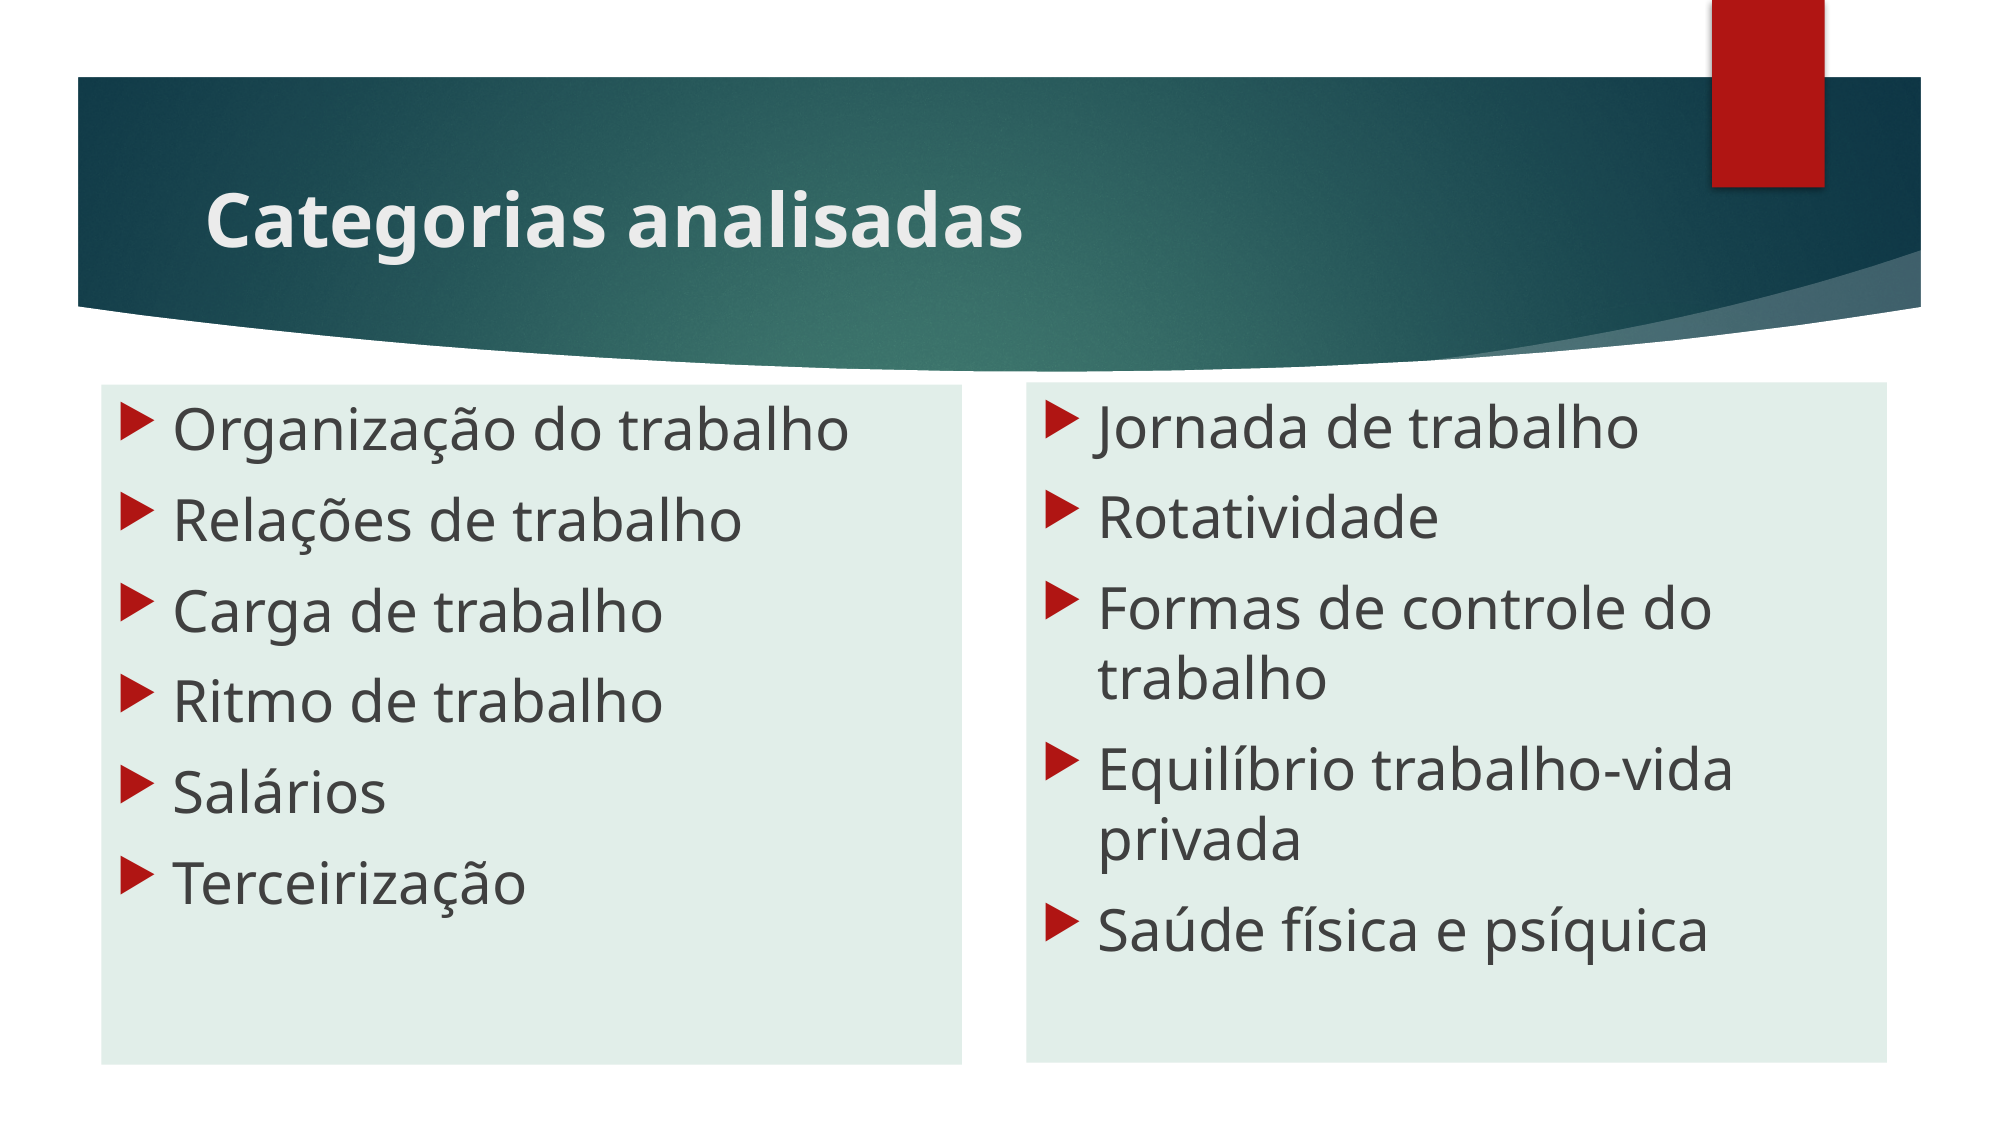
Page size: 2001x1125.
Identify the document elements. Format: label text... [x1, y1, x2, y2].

text_box Jornada de trabalho Rotatividade Formas de controle do trabalho Equilíbrio trabalho-vida privada Saúde física e psíquica [1026, 382, 1887, 1063]
list Organização do trabalho Relações de trabalho Carga de trabalho Ritmo de trabalho Salários Terceirização [101, 384, 962, 1065]
title Categorias analisadas [189, 159, 1638, 276]
